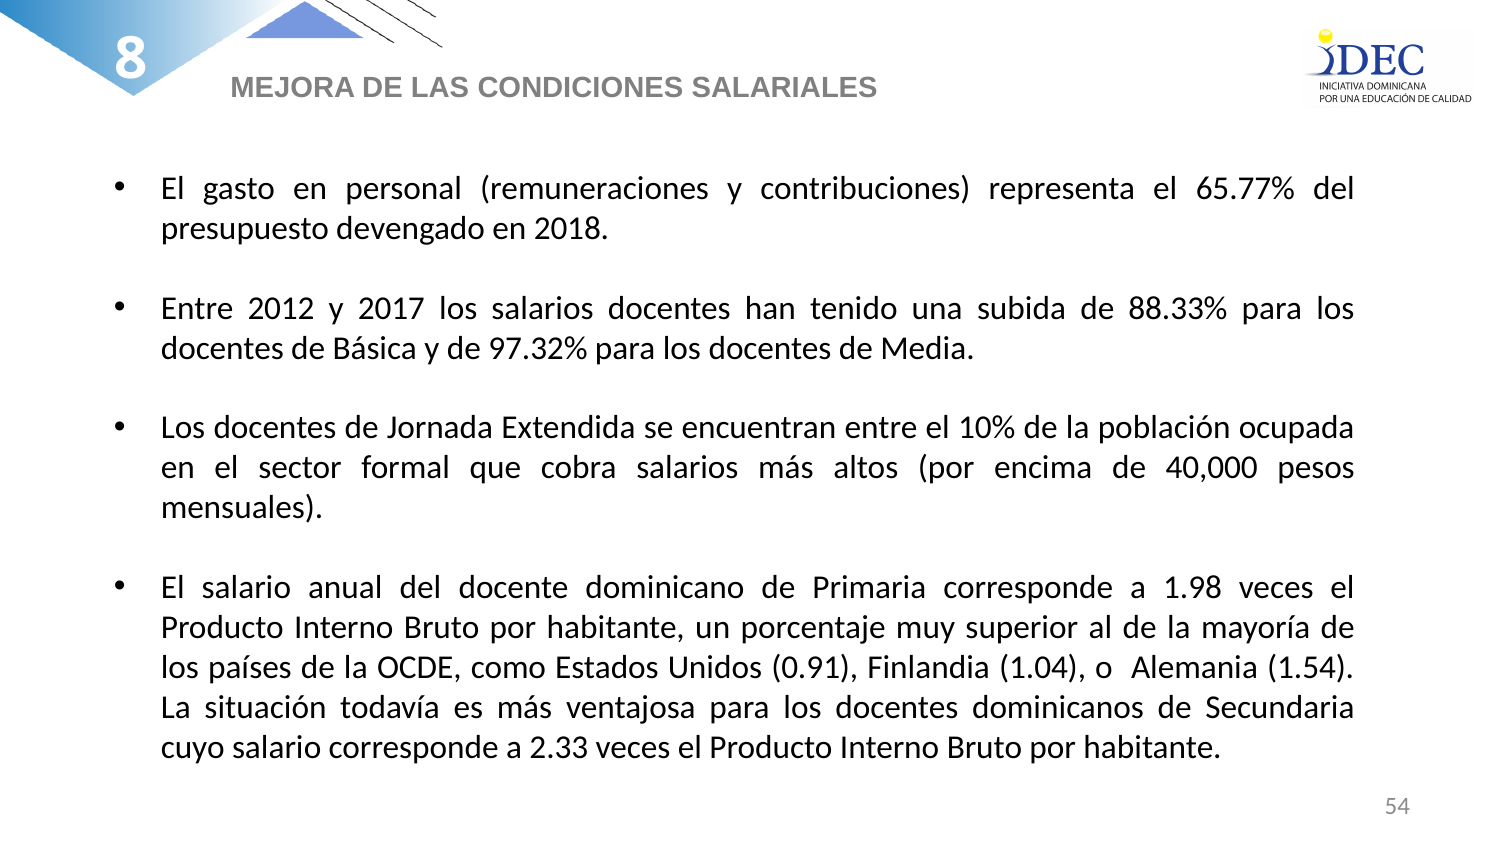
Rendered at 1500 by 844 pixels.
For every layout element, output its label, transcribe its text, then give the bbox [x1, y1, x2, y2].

slide_number 54 [1074, 782, 1425, 827]
picture [0, 0, 1498, 108]
text_box El gasto en personal (remuneraciones y contribuciones) representa el 65.77% del presupuesto devengado en 2018. Entre 2012 y 2017 los salarios docentes han tenido una subida de 88.33% para los docentes de Básica y de 97.32% para los docentes de Media. Los docentes de Jornada Extendida se encuentran entre el 10% de la población ocupada en el sector formal que cobra salarios más altos (por encima de 40,000 pesos mensuales). El salario anual del docente dominicano de Primaria corresponde a 1.98 veces el Producto Interno Bruto por habitante, un porcentaje muy superior al de la mayoría de los países de la OCDE, como Estados Unidos (0.91), Finlandia (1.04), o Alemania (1.54). La situación todavía es más ventajosa para los docentes dominicanos de Secundaria cuyo salario corresponde a 2.33 veces el Producto Interno Bruto por habitante. [99, 158, 1372, 773]
